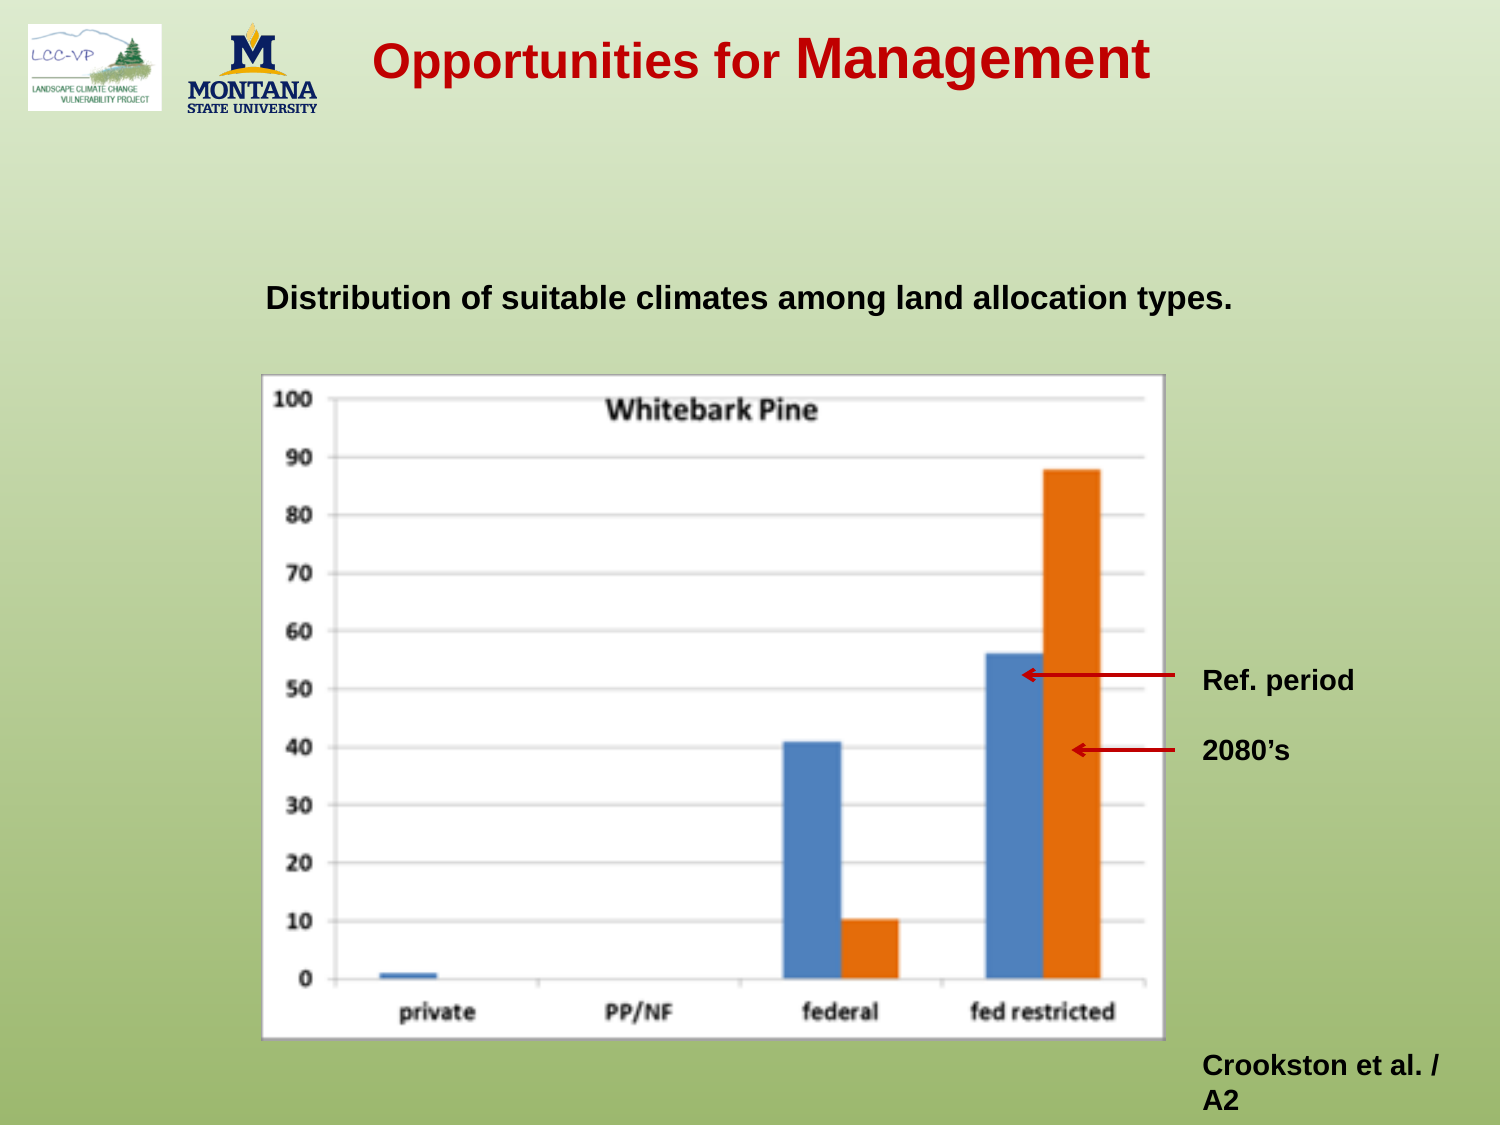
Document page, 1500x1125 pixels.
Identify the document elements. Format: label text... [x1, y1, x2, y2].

picture [187, 22, 317, 114]
picture [261, 374, 1167, 1042]
text_box Distribution of suitable climates among land allocation types. [50, 269, 1450, 325]
text_box Crookston et al. / A2 [1187, 1039, 1463, 1124]
picture [28, 24, 162, 111]
text_box Opportunities for Management [137, 12, 1400, 98]
text_box Ref. period 2080’s [1187, 653, 1463, 774]
